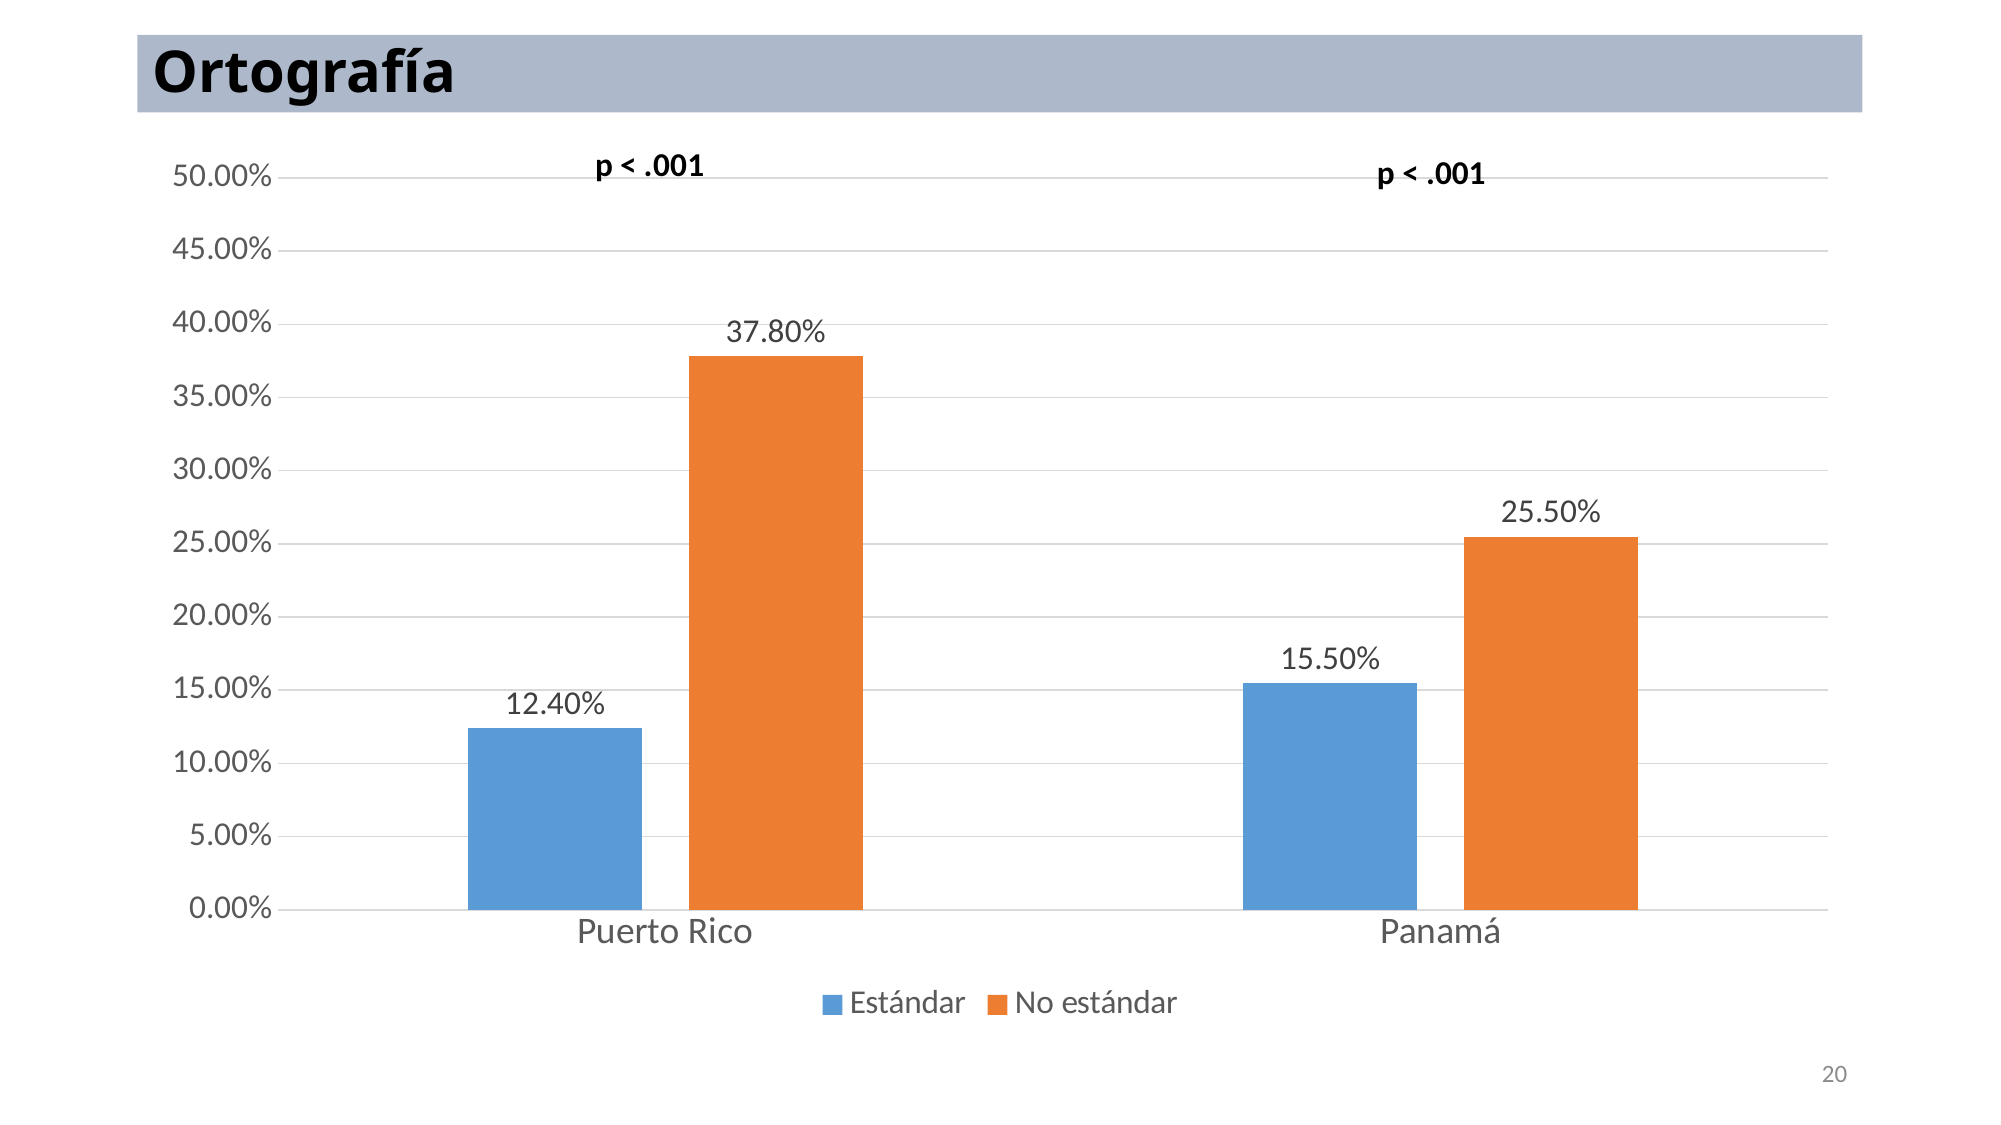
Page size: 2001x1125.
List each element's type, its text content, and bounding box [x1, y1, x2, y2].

chart [137, 143, 1863, 1029]
title Ortografía [137, 34, 1863, 113]
slide_number 20 [1412, 1042, 1863, 1103]
